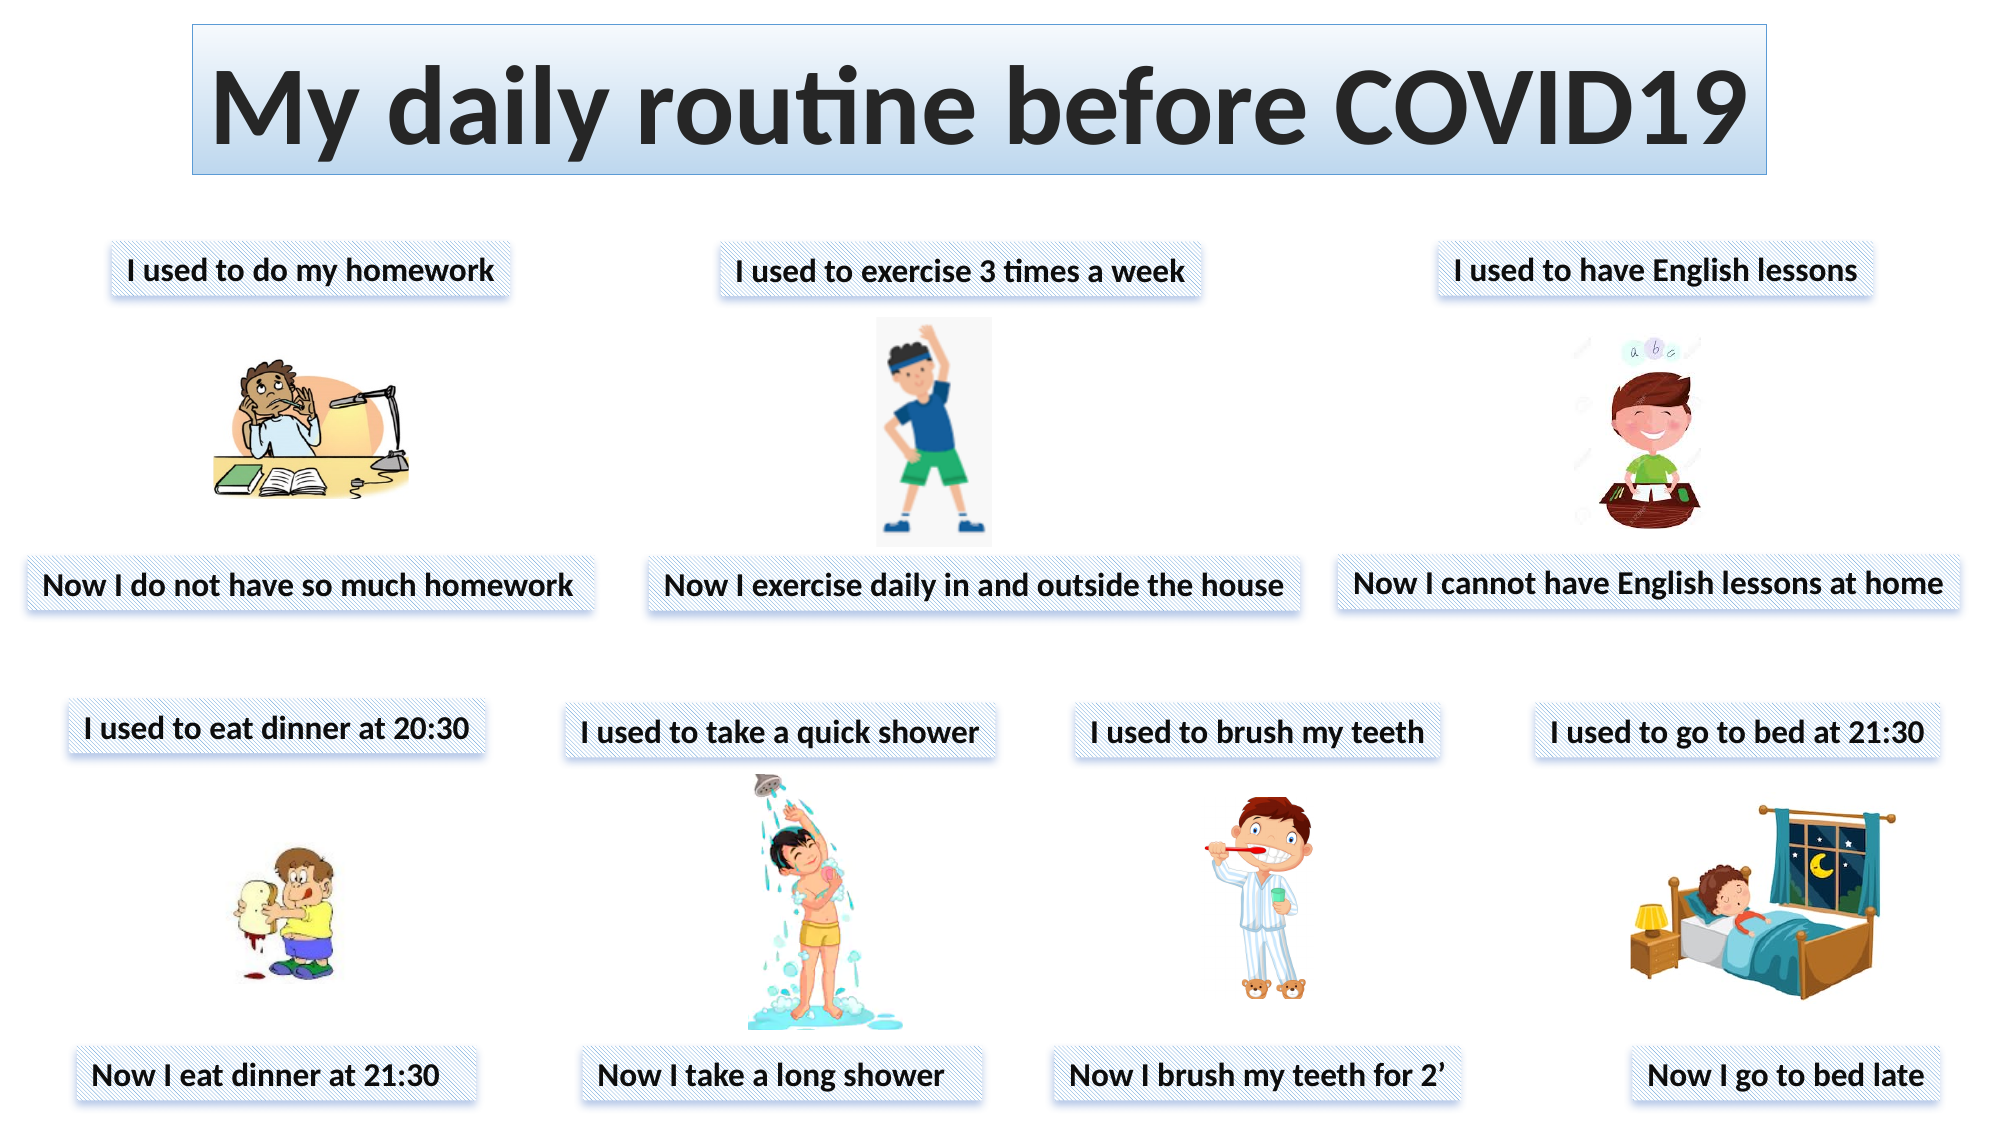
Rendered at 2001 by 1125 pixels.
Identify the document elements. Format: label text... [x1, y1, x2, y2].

text_box Now I cannot have English lessons at home [1338, 554, 1960, 610]
picture [1201, 797, 1314, 999]
text_box My daily routine before COVID19 [192, 24, 1767, 175]
text_box Now I exercise daily in and outside the house [648, 556, 1300, 611]
picture [1630, 792, 1903, 1004]
text_box I used to have English lessons [1438, 241, 1874, 296]
picture [747, 774, 903, 1030]
picture [876, 317, 992, 547]
text_box Now I do not have so much homework [27, 555, 595, 611]
text_box Now I brush my teeth for 2’ [1054, 1045, 1462, 1101]
picture [1567, 333, 1730, 529]
text_box Now I take a long shower [582, 1045, 983, 1101]
picture [213, 347, 409, 499]
text_box I used to go to bed at 21:30 [1535, 702, 1940, 758]
text_box I used to eat dinner at 20:30 [68, 698, 486, 754]
picture [223, 836, 355, 984]
text_box Now I go to bed late [1632, 1045, 1940, 1101]
text_box Now I eat dinner at 21:30 [76, 1045, 477, 1101]
text_box I used to take a quick shower [565, 702, 996, 758]
text_box I used to do my homework [111, 241, 511, 296]
text_box I used to exercise 3 times a week [720, 241, 1202, 297]
text_box I used to brush my teeth [1075, 702, 1441, 758]
